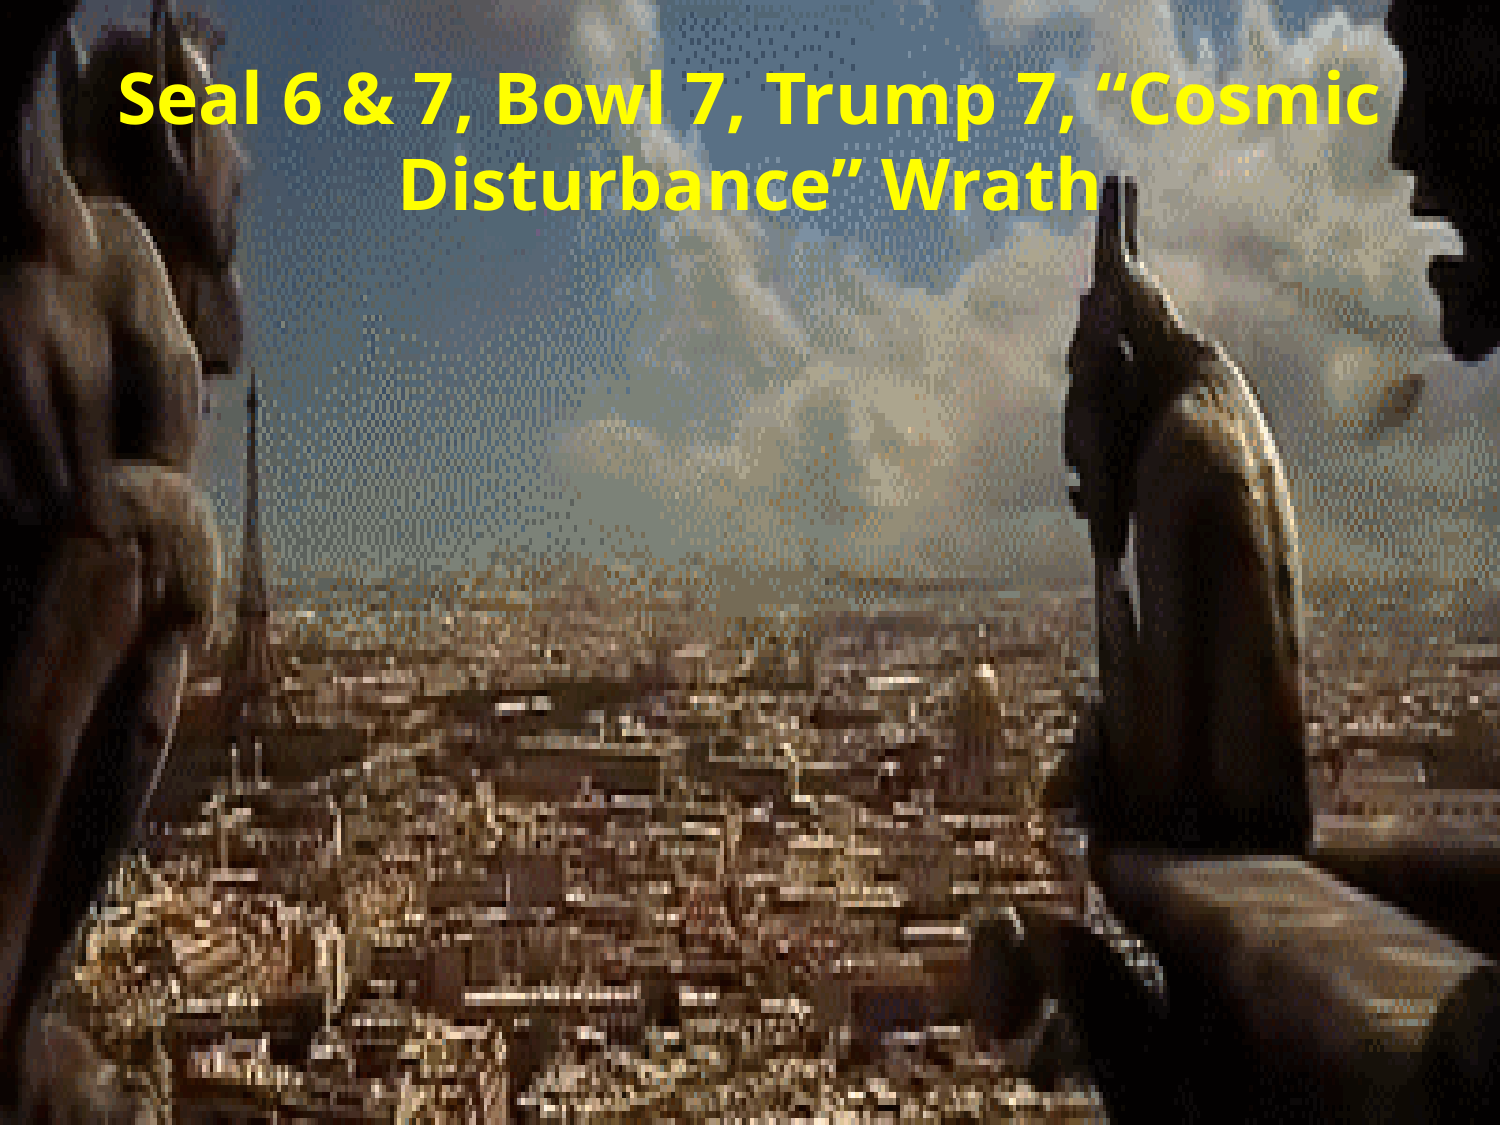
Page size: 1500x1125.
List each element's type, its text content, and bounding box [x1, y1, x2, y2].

title Seal 6 & 7, Bowl 7, Trump 7, “Cosmic Disturbance” Wrath [75, 45, 1425, 233]
picture [0, 0, 1500, 1125]
